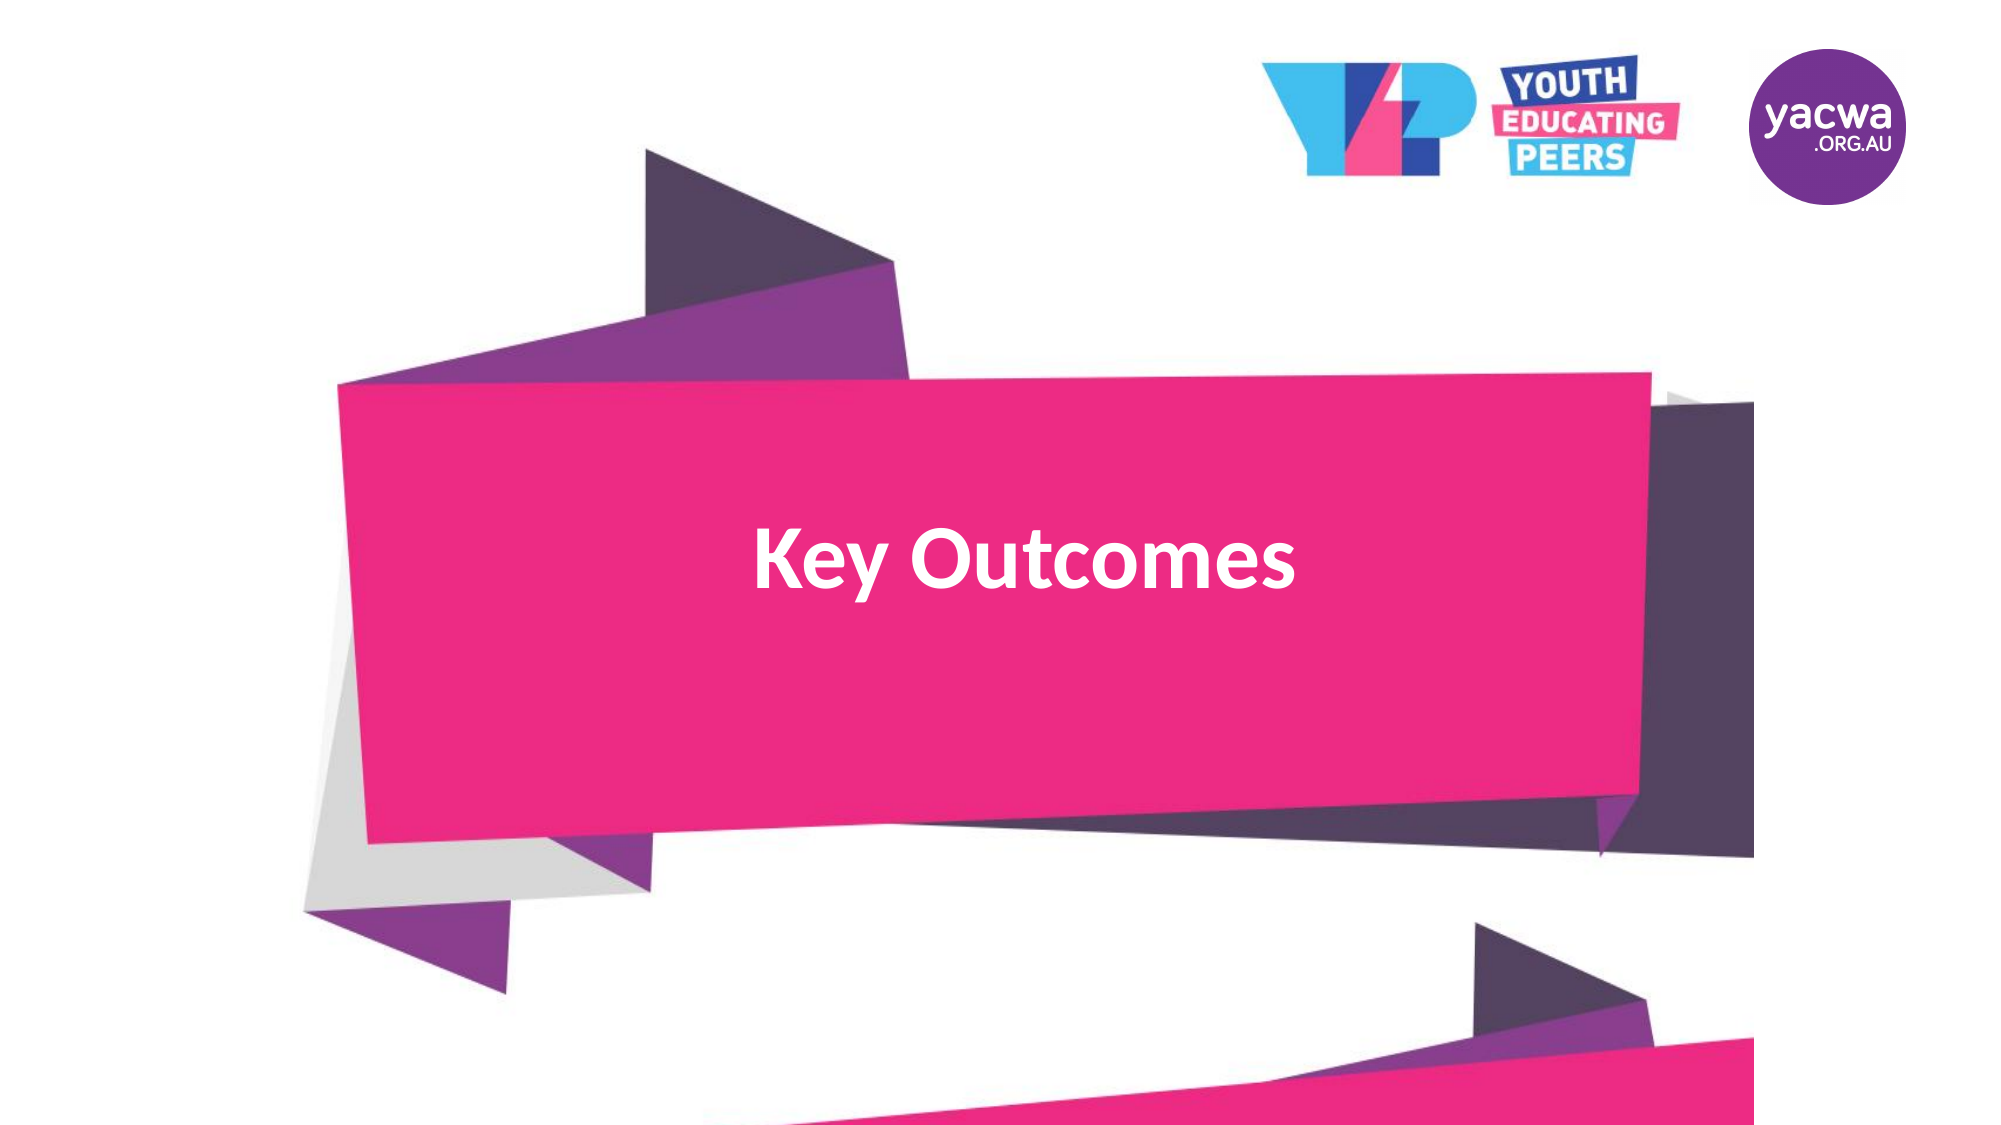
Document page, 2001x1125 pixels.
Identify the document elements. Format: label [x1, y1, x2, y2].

picture [253, 0, 1906, 1125]
